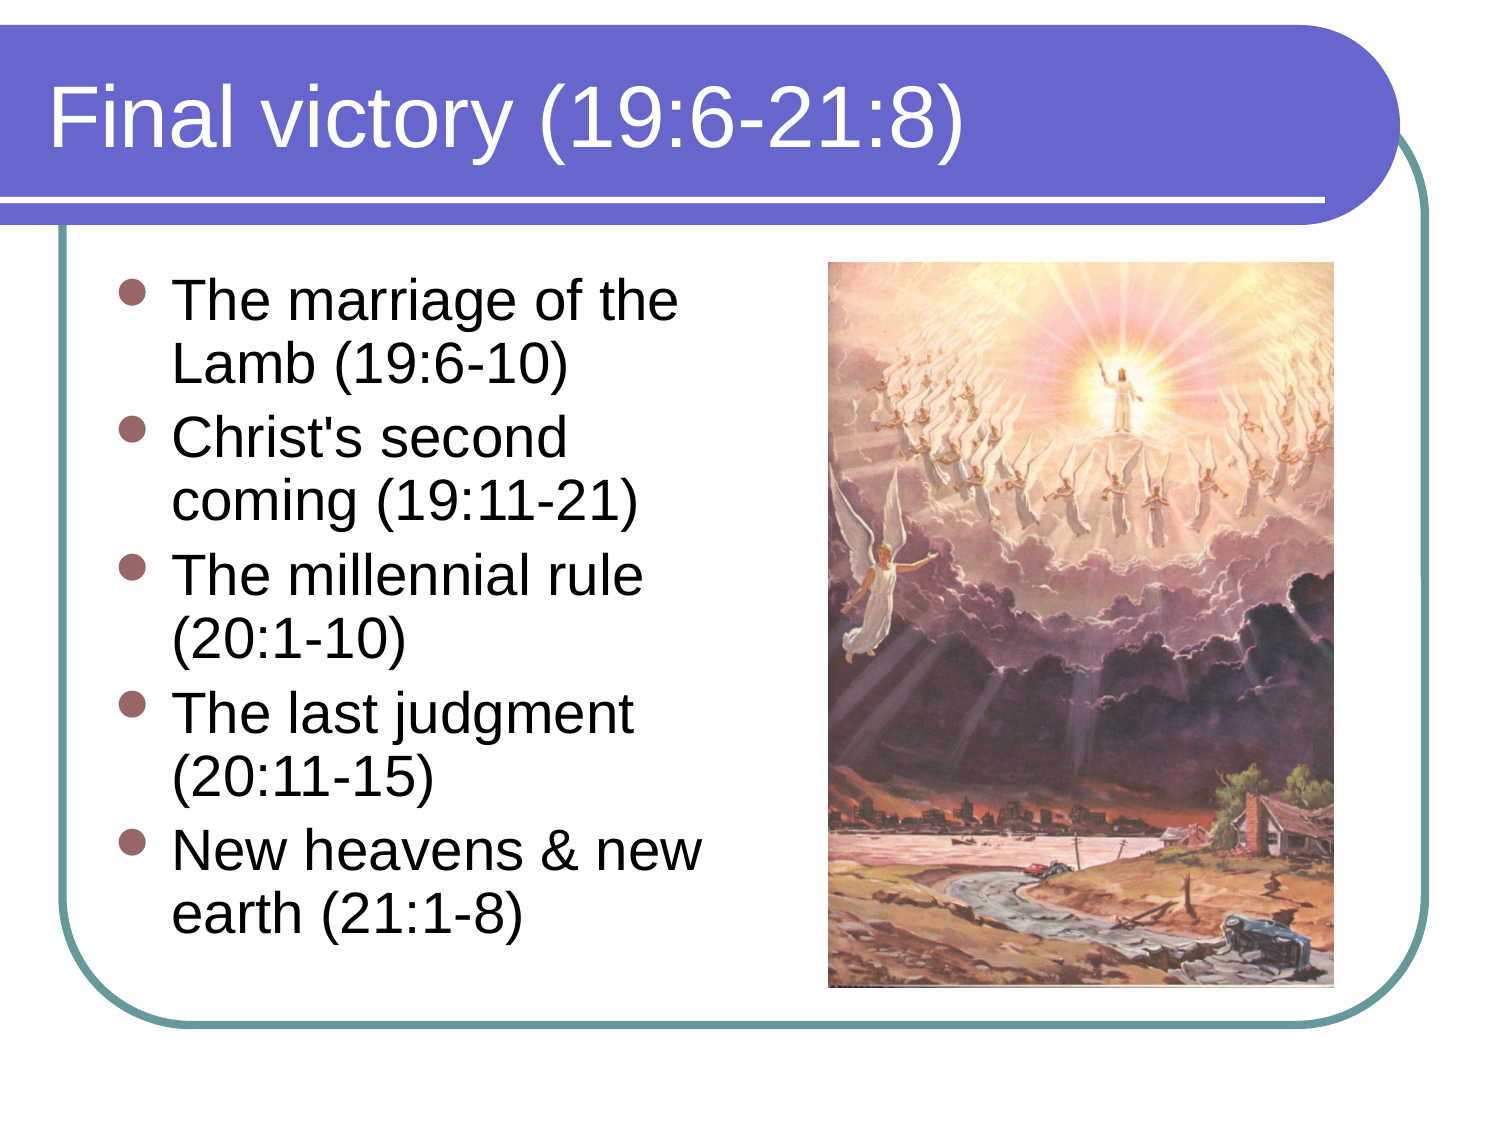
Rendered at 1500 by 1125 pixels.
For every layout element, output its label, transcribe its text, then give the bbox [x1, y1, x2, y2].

title Final victory (19:6-21:8) [32, 37, 1347, 188]
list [828, 262, 1334, 988]
list The marriage of the Lamb (19:6-10) Christ's second coming (19:11-21) The millennial rule (20:1-10) The last judgment (20:11-15) New heavens & new earth (21:1-8) [99, 262, 738, 988]
